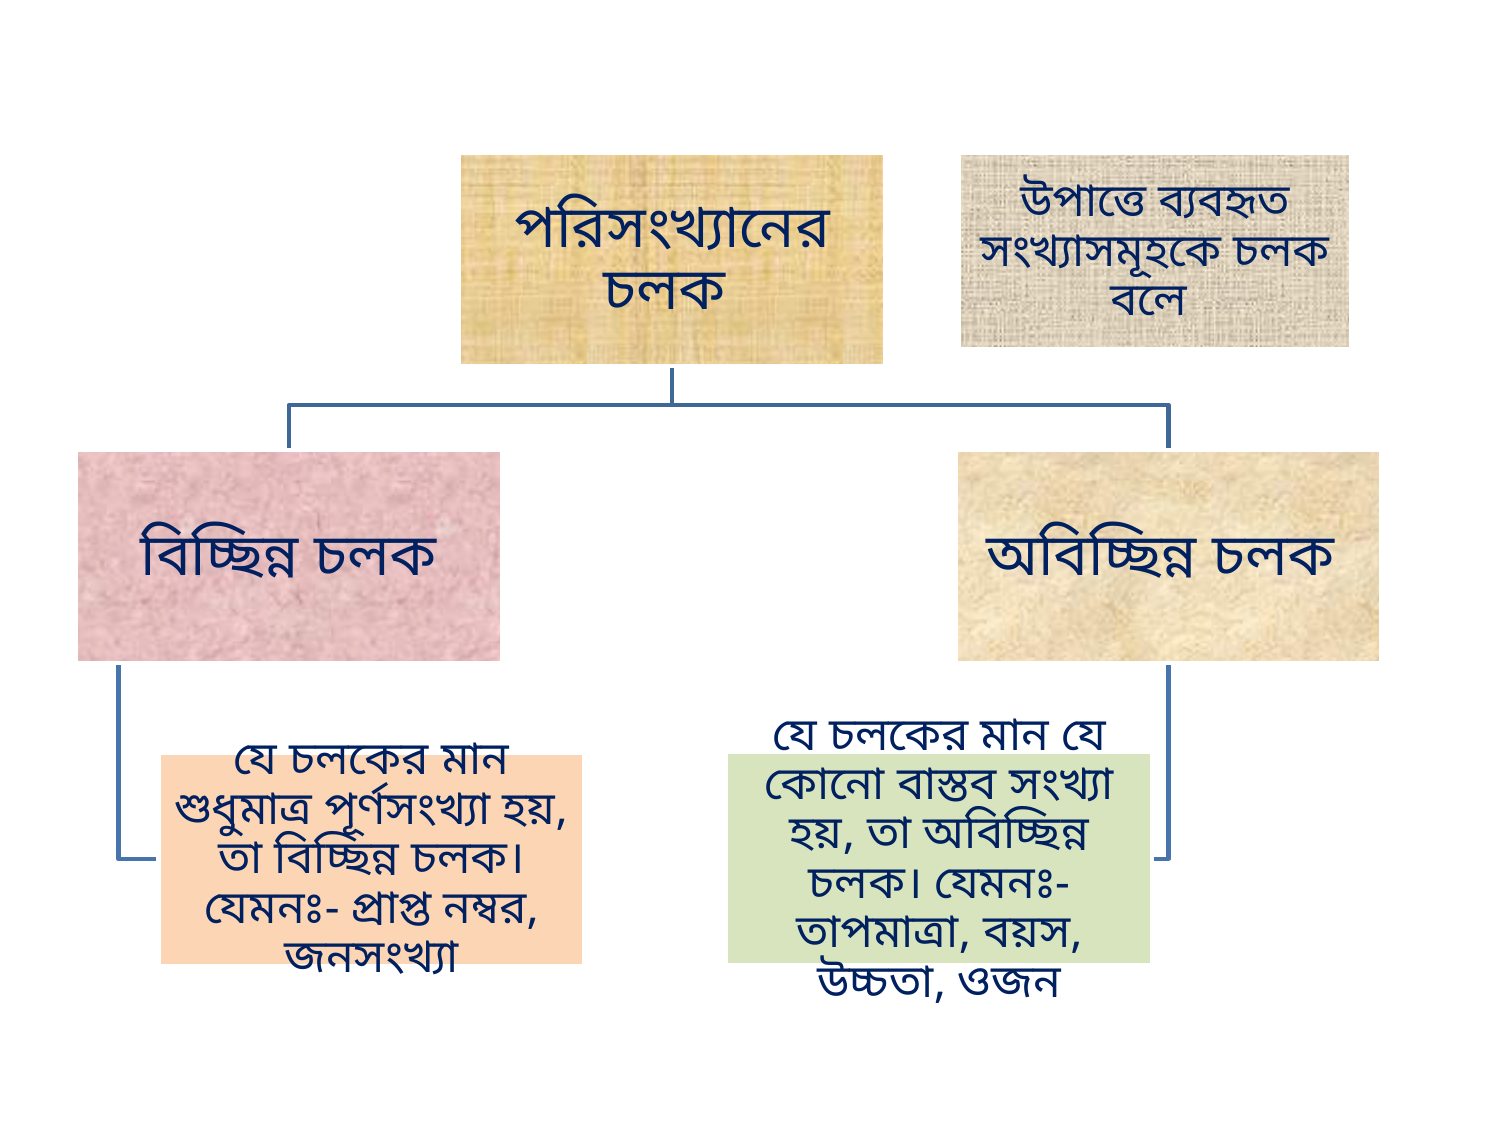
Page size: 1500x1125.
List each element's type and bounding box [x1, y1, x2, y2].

text_box [74, 37, 1426, 1076]
